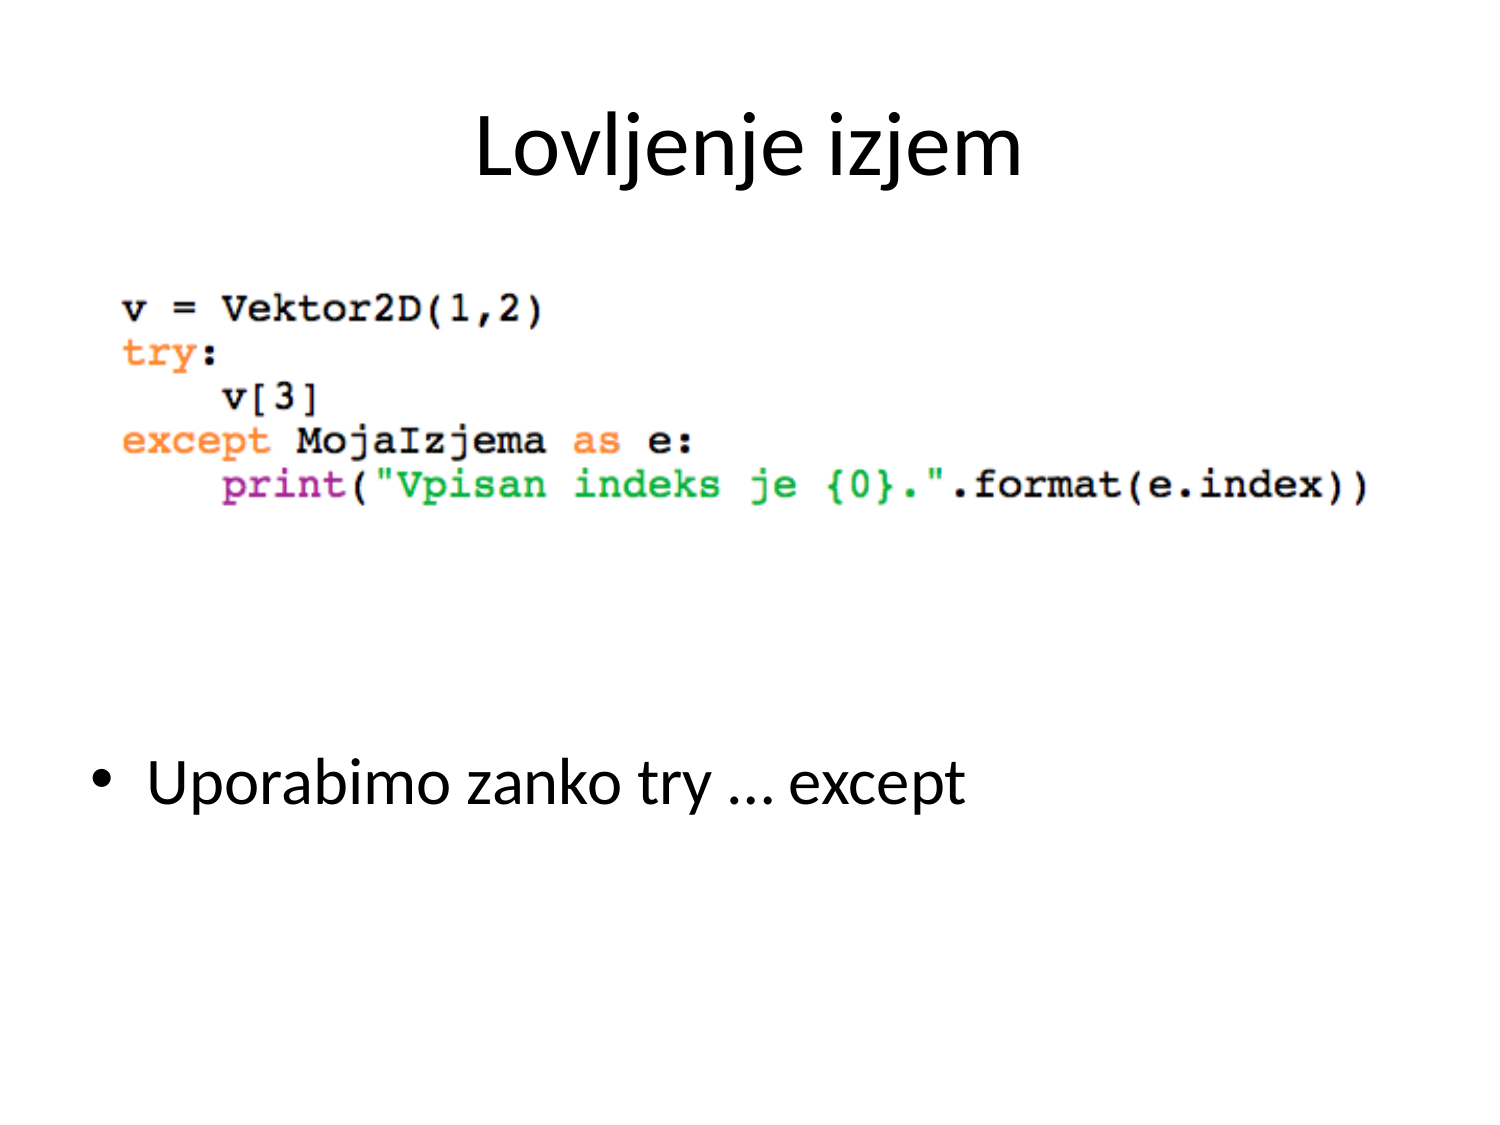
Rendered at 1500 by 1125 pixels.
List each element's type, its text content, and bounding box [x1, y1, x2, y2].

list Uporabimo zanko try … except [75, 730, 1425, 1005]
title Lovljenje izjem [75, 45, 1425, 233]
picture [114, 290, 1384, 529]
